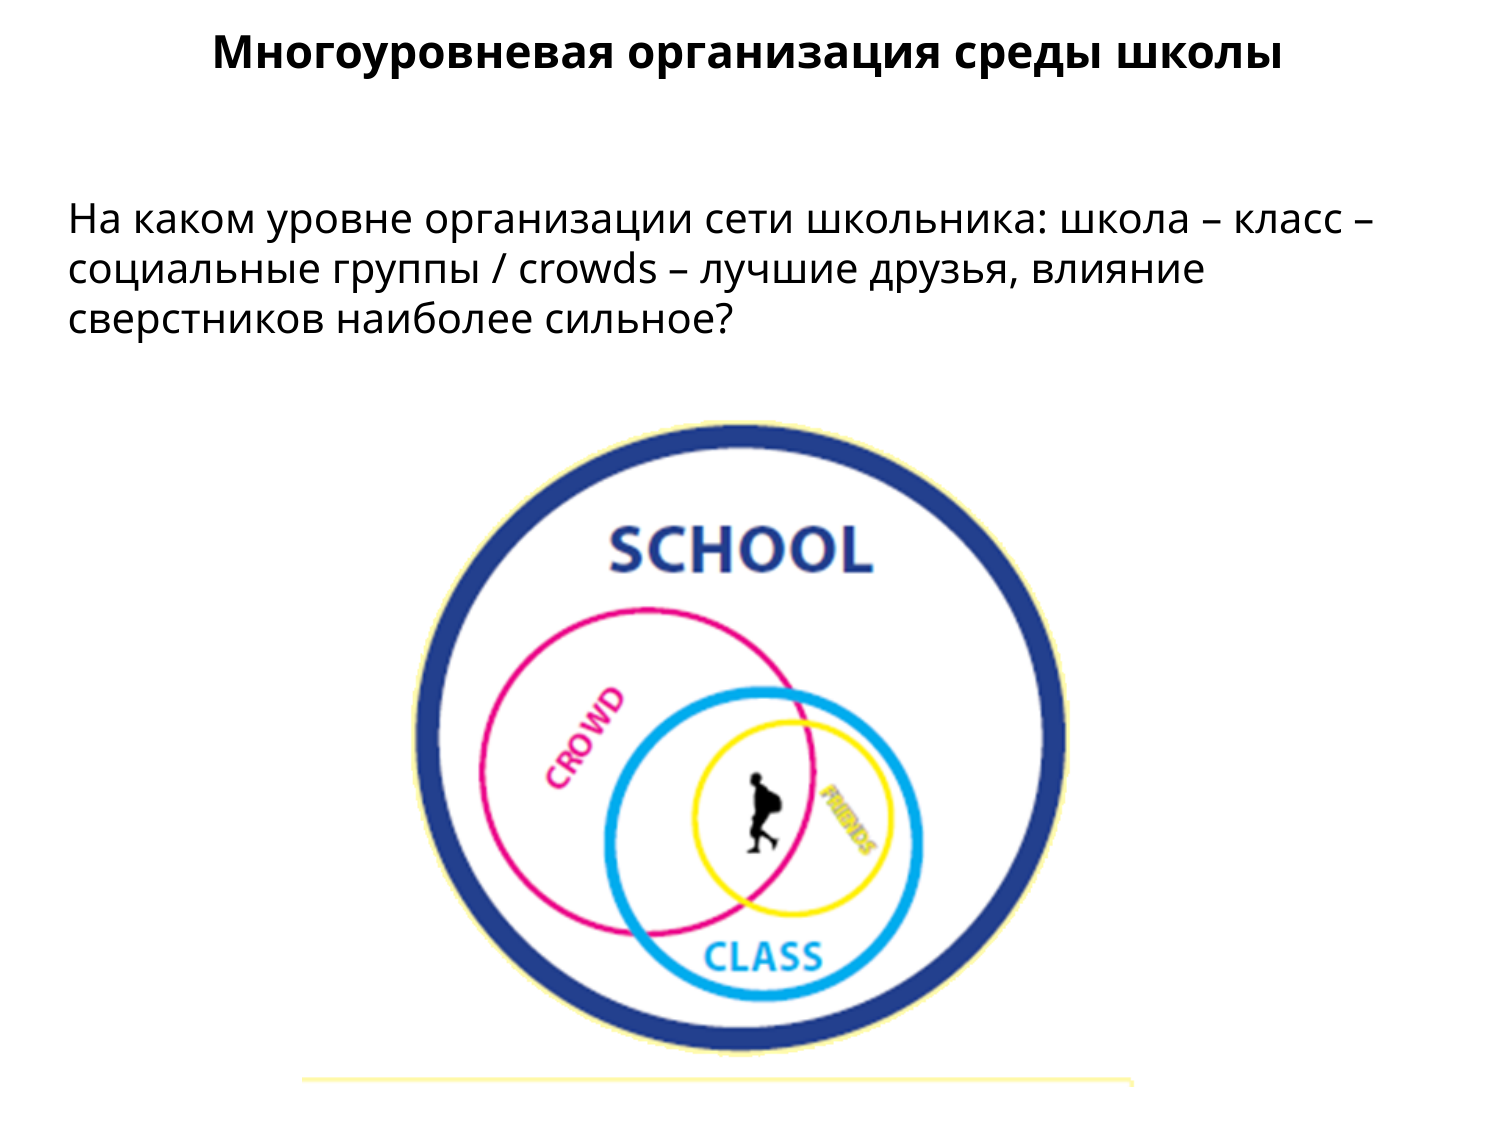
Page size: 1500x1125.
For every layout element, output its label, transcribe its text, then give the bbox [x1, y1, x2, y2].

picture [302, 408, 1189, 1088]
text_box Многоуровневая организация среды школы [27, 15, 1469, 85]
text_box На каком уровне организации сети школьника: школа – класс – социальные группы / crowds – лучшие друзья, влияние сверстников наиболее сильное? [53, 184, 1447, 350]
